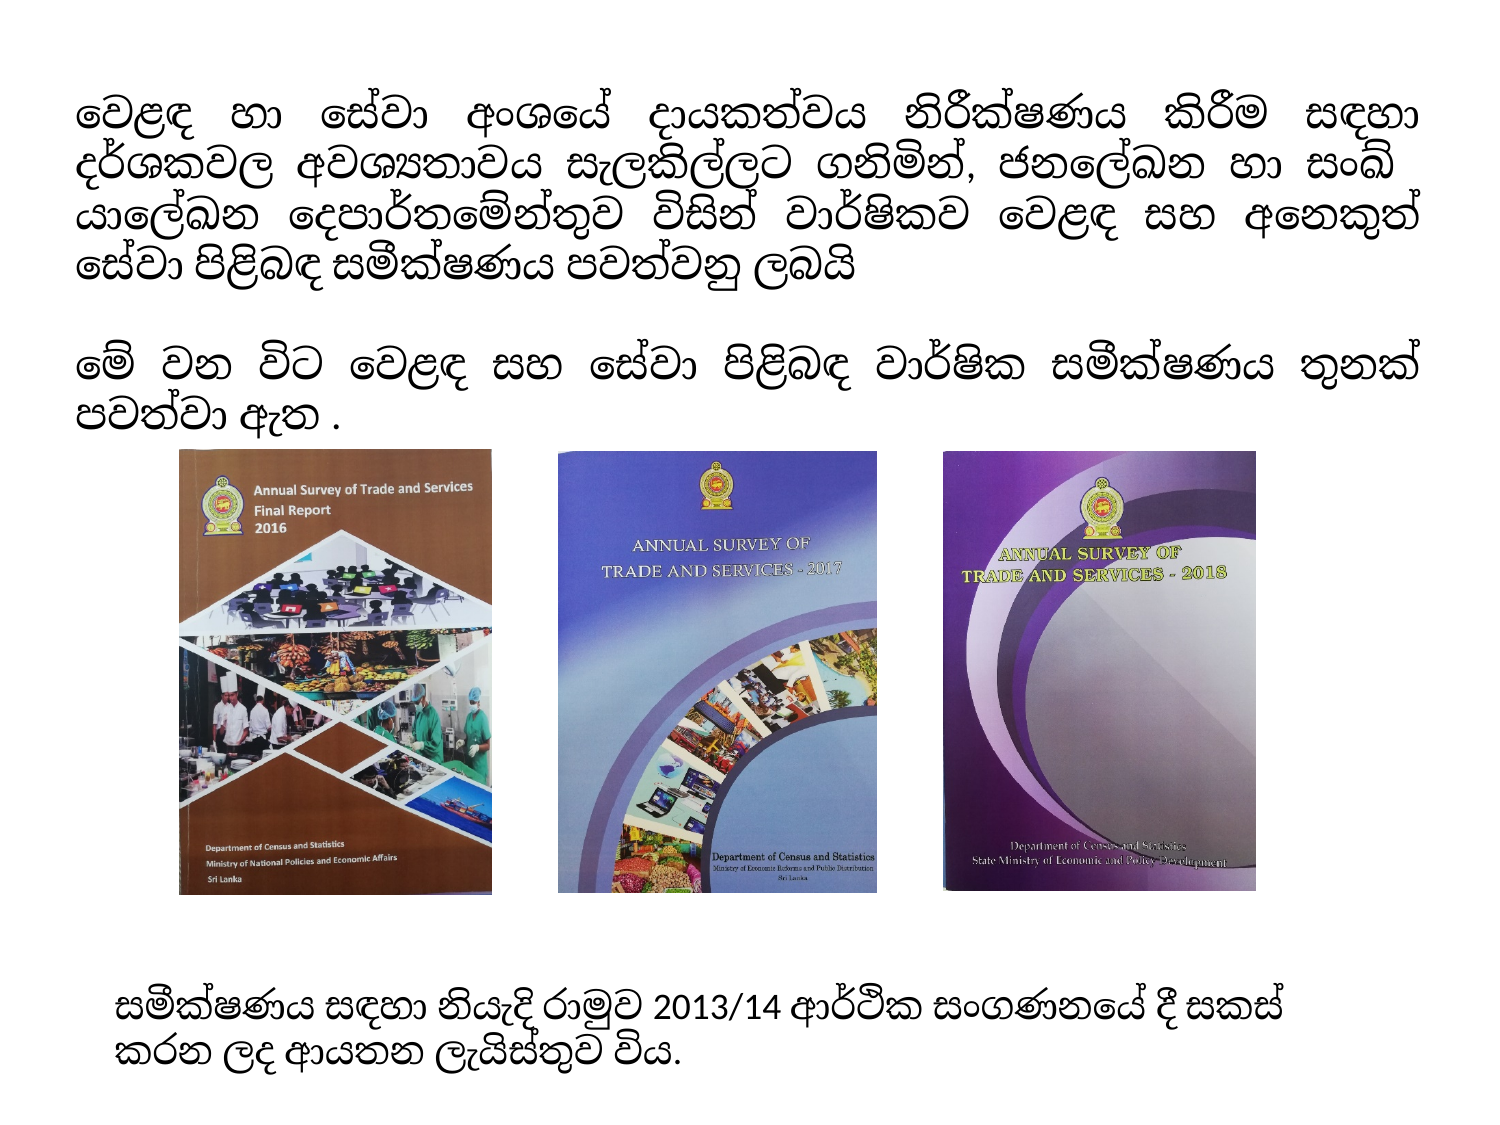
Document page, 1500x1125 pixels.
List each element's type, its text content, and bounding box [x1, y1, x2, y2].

text_box සමීක්ෂණය සඳහා නියැදි රාමුව 2013/14 ආර්ථික සංගණනයේ දී සකස් කරන ලද ආයතන ලැයිස්තුව විය. [99, 974, 1396, 1080]
picture [557, 451, 877, 893]
picture [943, 451, 1256, 891]
text_box වෙළඳ හා සේවා අංශයේ දායකත්වය නිරීක්ෂණය කිරීම සඳහා දර්ශකවල අවශ්‍යතාවය සැලකිල්ලට ගනිමින්, ජනලේඛන හා සංඛ්‍යාලේඛන දෙපාර්තමේන්තුව විසින් වාර්ෂිකව වෙළඳ සහ අනෙකුත් සේවා පිළිබඳ සමීක්ෂණය පවත්වනු ලබයි මේ වන විට වෙළඳ සහ සේවා පිළිබඳ වාර්ෂික සමීක්ෂණය තුනක් පවත්වා ඇත . [60, 79, 1436, 495]
picture [179, 449, 492, 895]
